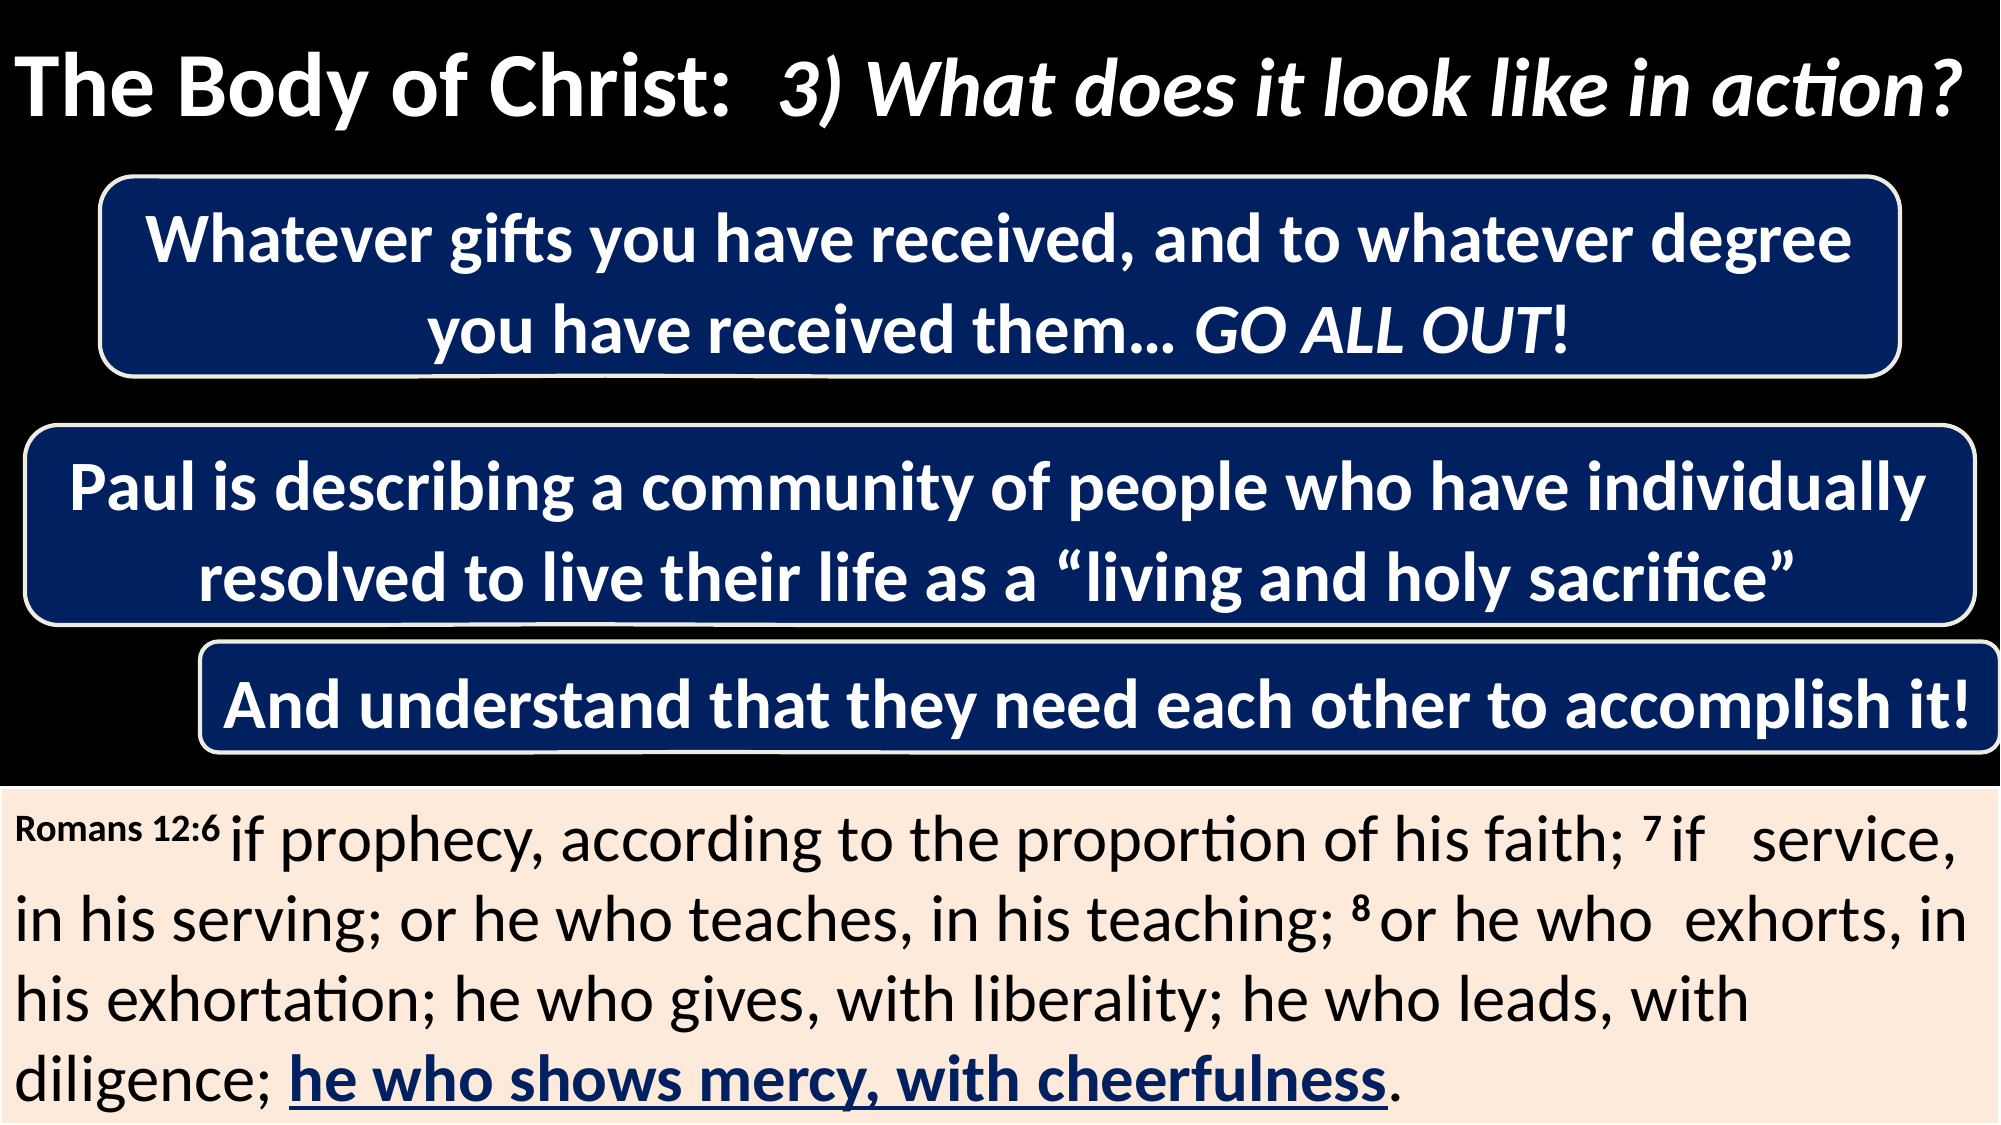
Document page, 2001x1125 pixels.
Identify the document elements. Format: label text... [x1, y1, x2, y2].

text_box Romans 12:6 if prophecy, according to the proportion of his faith; 7 if service, in his serving; or he who teaches, in his teaching; 8 or he who exhorts, in his exhortation; he who gives, with liberality; he who leads, with diligence; he who shows mercy, with cheerfulness. [0, 785, 2000, 1125]
text_box The Body of Christ: 3) What does it look like in action? [0, 0, 2000, 162]
text_box Paul is describing a community of people who have individually resolved to live their life as a “living and holy sacrifice” [22, 422, 1978, 628]
text_box And understand that they need each other to accomplish it! [197, 639, 2000, 755]
text_box Whatever gifts you have received, and to whatever degree you have received them… GO ALL OUT! [97, 174, 1903, 379]
